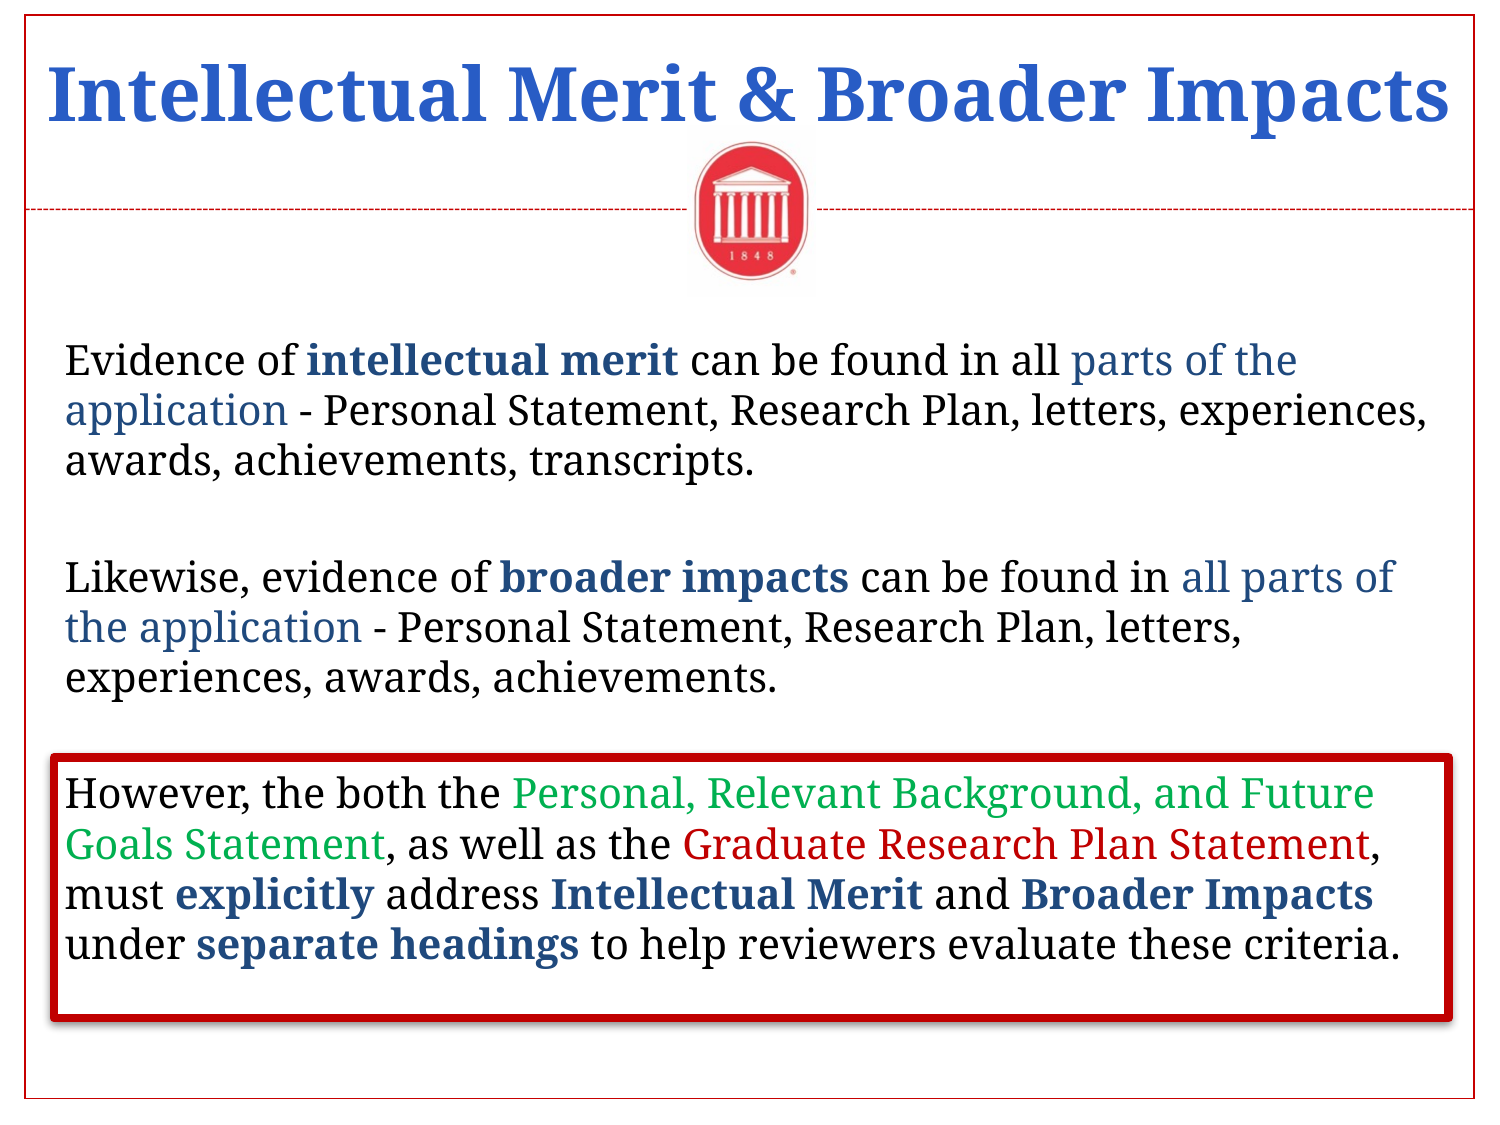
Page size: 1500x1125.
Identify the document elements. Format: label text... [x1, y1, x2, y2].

picture [687, 144, 816, 297]
list Evidence of intellectual merit can be found in all parts of the application - Personal Statement, Research Plan, letters, experiences, awards, achievements, transcripts. Likewise, evidence of broader impacts can be found in all parts of the application - Personal Statement, Research Plan, letters, experiences, awards, achievements. However, the both the Personal, Relevant Background, and Future Goals Statement, as well as the Graduate Research Plan Statement, must explicitly address Intellectual Merit and Broader Impacts under separate headings to help reviewers evaluate these criteria. [49, 326, 1445, 1077]
text_box [1445, 757, 1449, 1019]
title Intellectual Merit & Broader Impacts [0, 19, 1500, 144]
